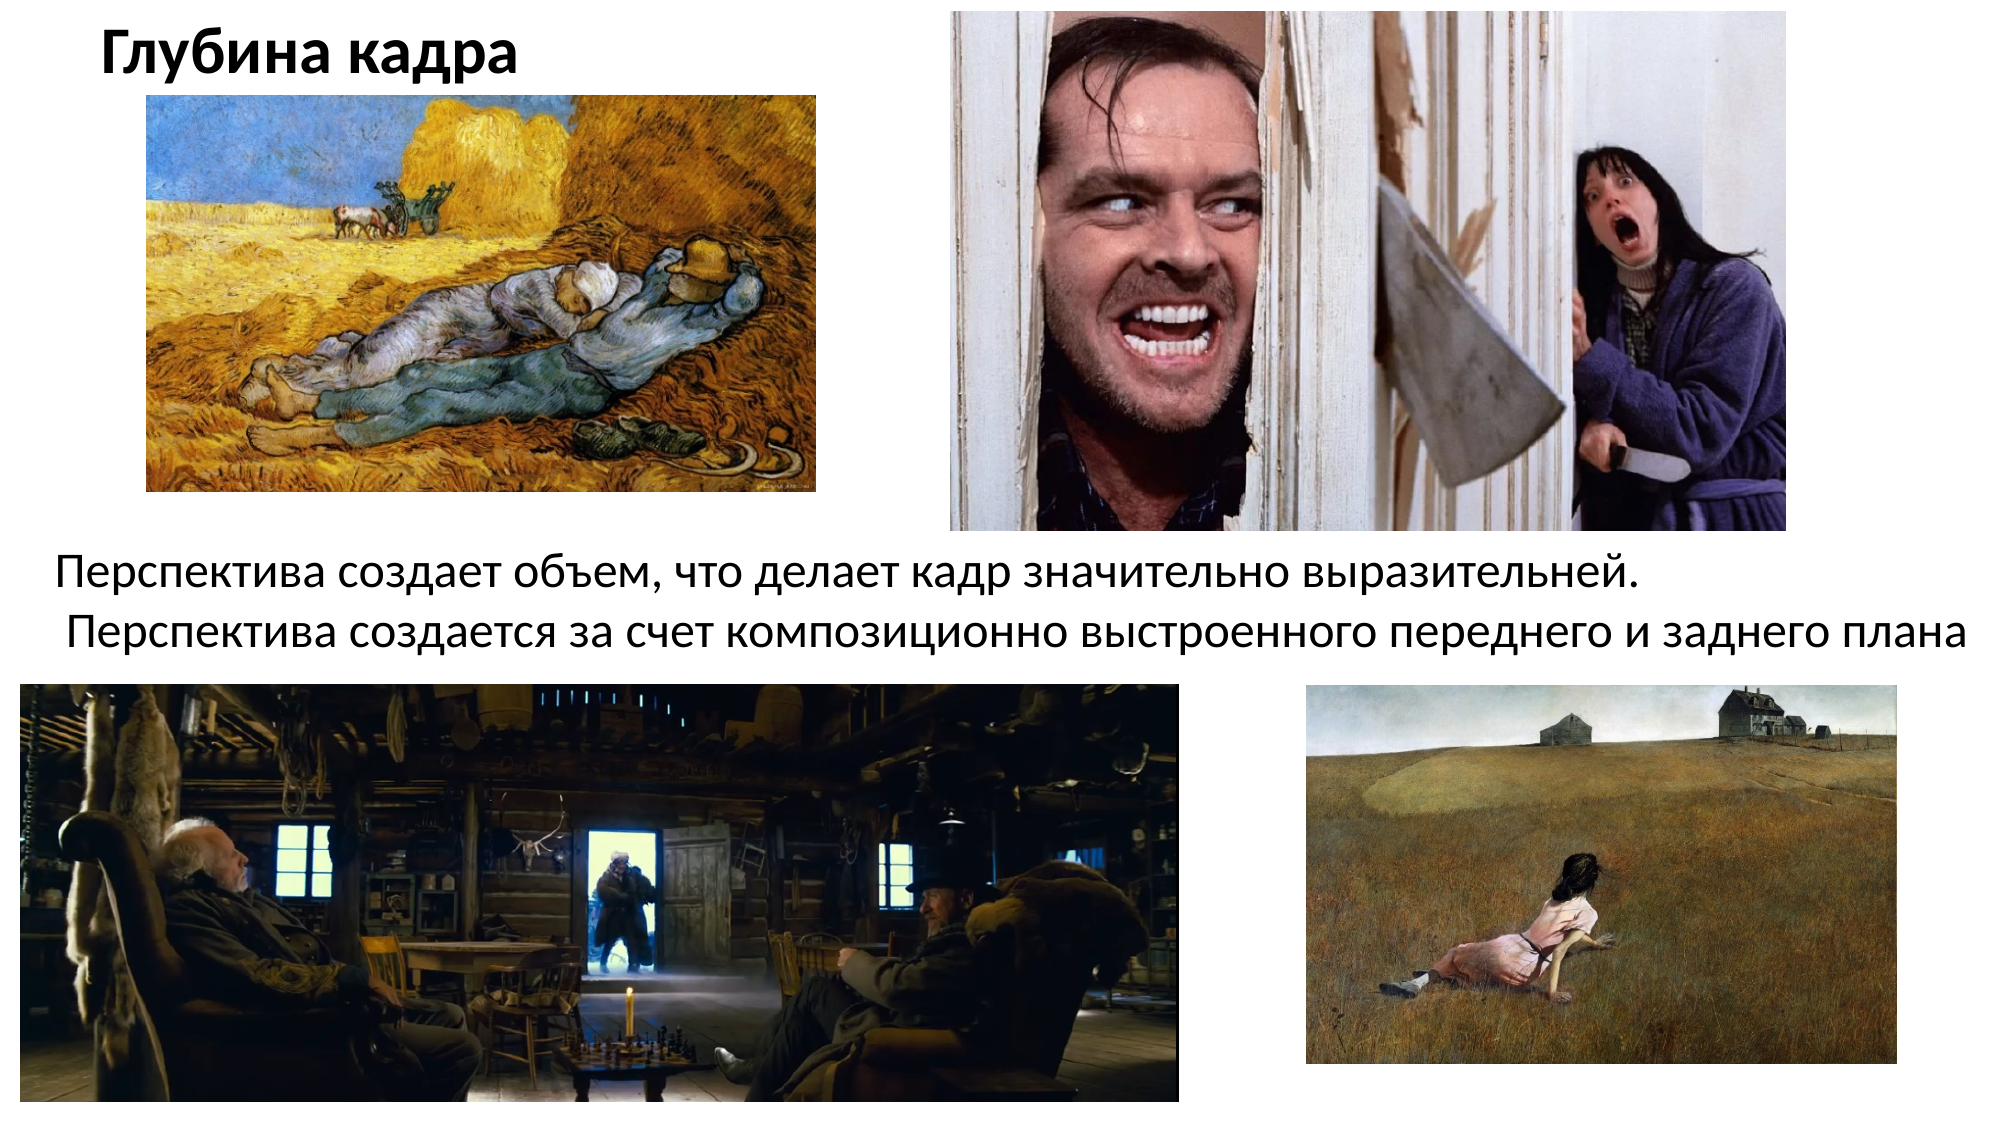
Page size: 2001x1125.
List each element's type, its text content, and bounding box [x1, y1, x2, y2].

picture [146, 95, 816, 492]
picture [20, 684, 1179, 1102]
text_box Перспектива создает объем, что делает кадр значительно выразительней. Перспектива создается за счет композиционно выстроенного переднего и заднего плана [39, 530, 1984, 666]
picture [1306, 685, 1897, 1064]
picture [950, 11, 1786, 531]
text_box Глубина кадра [86, 0, 551, 95]
